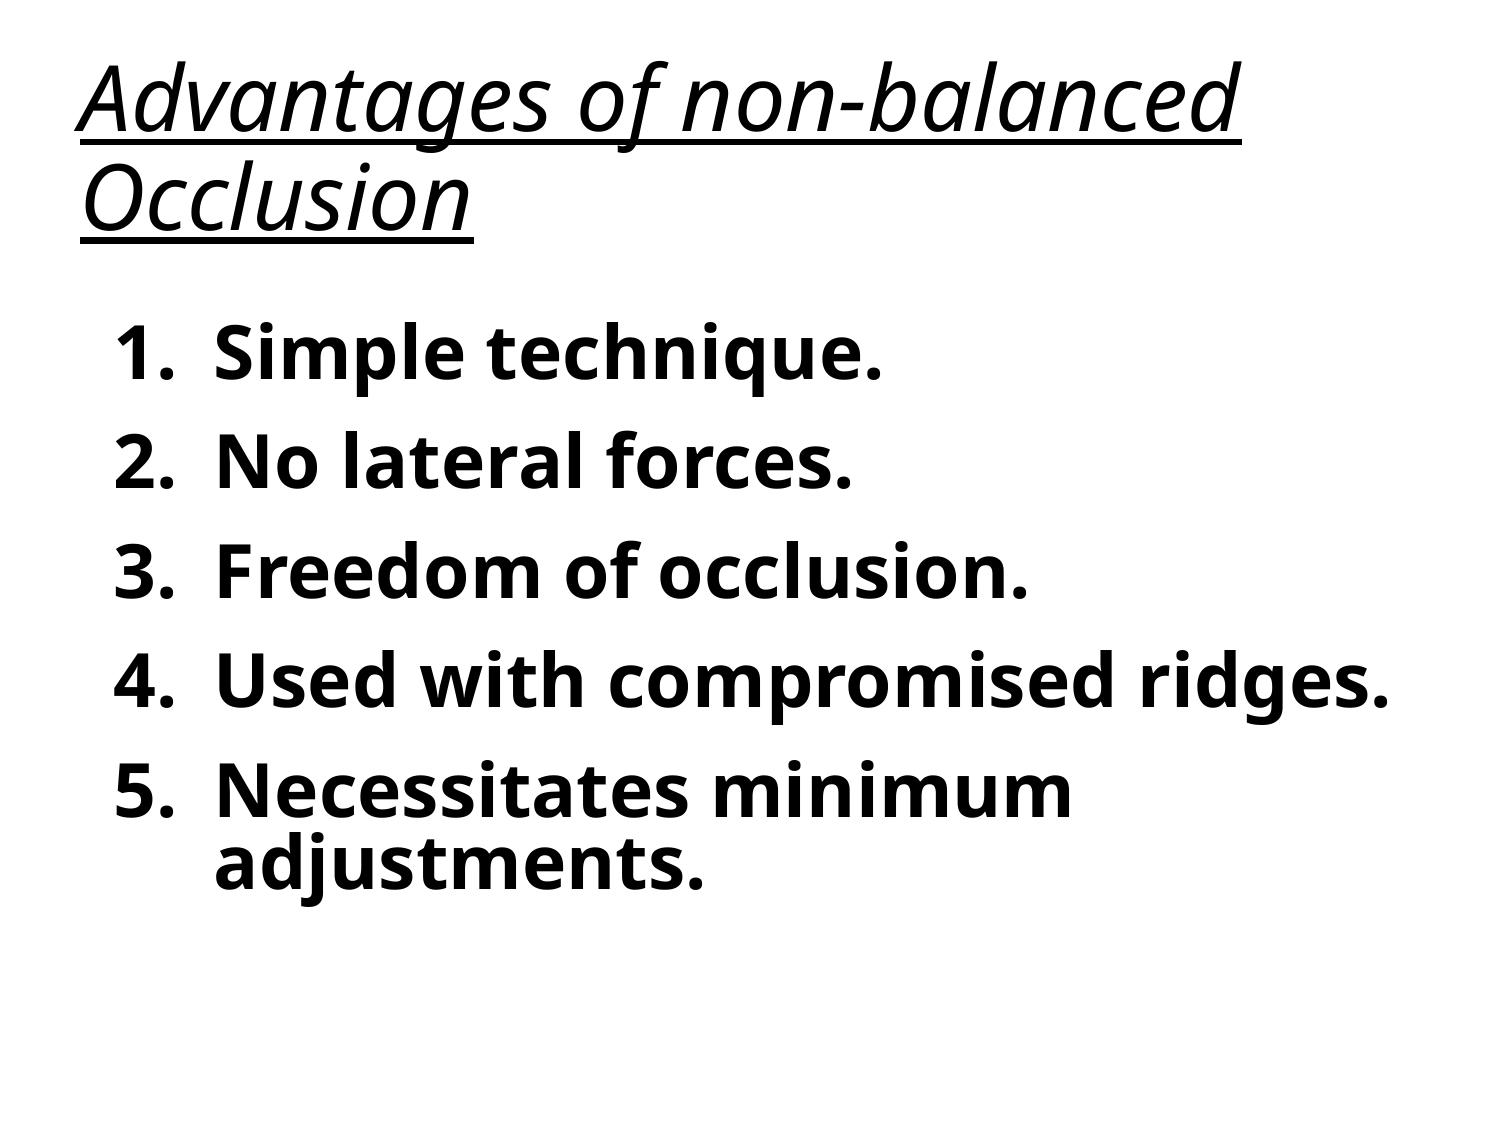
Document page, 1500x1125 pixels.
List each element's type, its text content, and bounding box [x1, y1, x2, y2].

title Advantages of non-balanced Occlusion [64, 42, 1412, 261]
list Simple technique. No lateral forces. Freedom of occlusion. Used with compromised ridges. Necessitates minimum adjustments. [98, 314, 1500, 1040]
